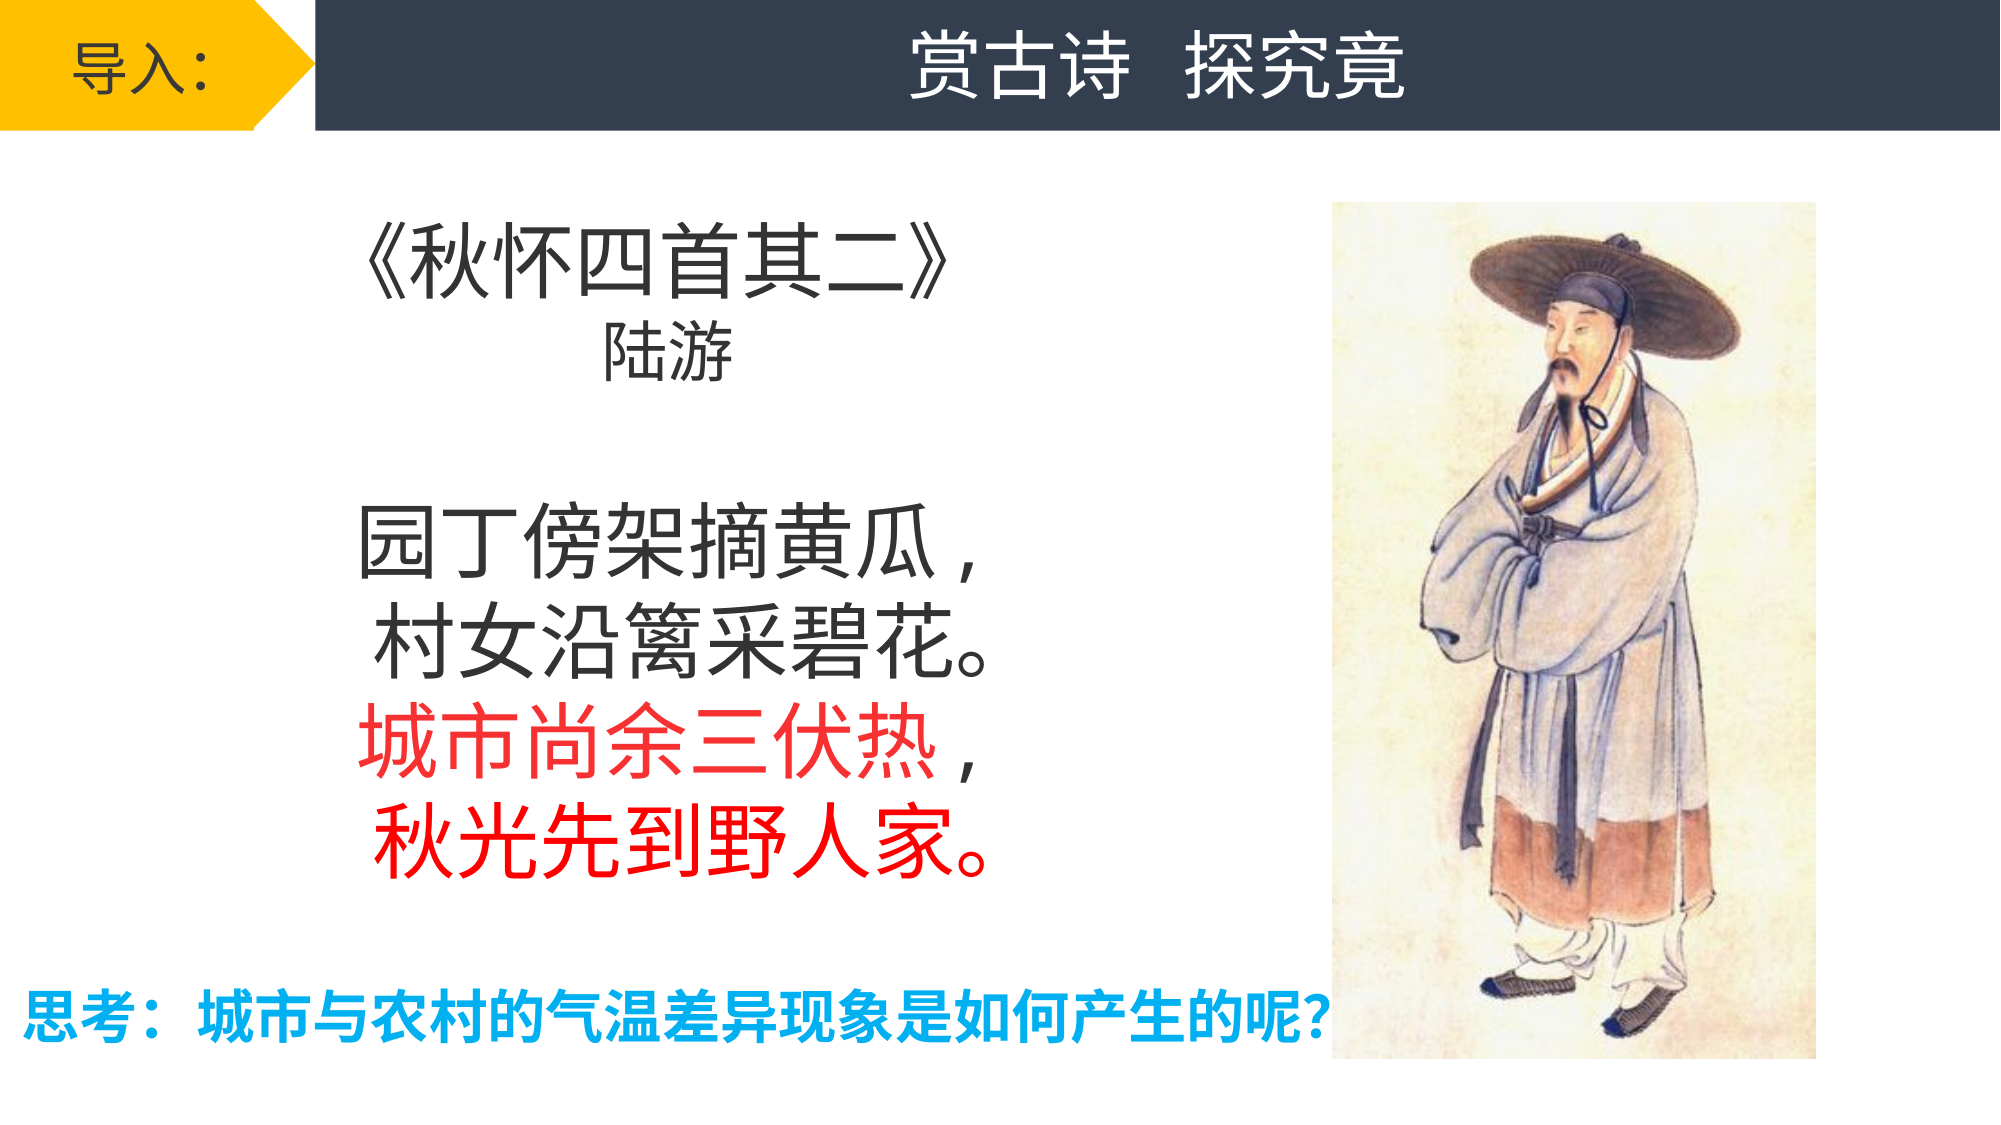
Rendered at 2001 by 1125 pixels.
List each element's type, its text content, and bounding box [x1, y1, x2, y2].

picture [1332, 201, 1816, 1060]
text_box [0, 0, 316, 131]
text_box 思考：城市与农村的气温差异现象是如何产生的呢？ [6, 973, 1332, 1058]
text_box 《秋怀四首其二》 陆游 园丁傍架摘黄瓜, 村女沿篱采碧花。 城市尚余三伏热, 秋光先到野人家。 [281, 202, 1054, 897]
text_box 赏古诗 探究竟 [314, 0, 2000, 132]
